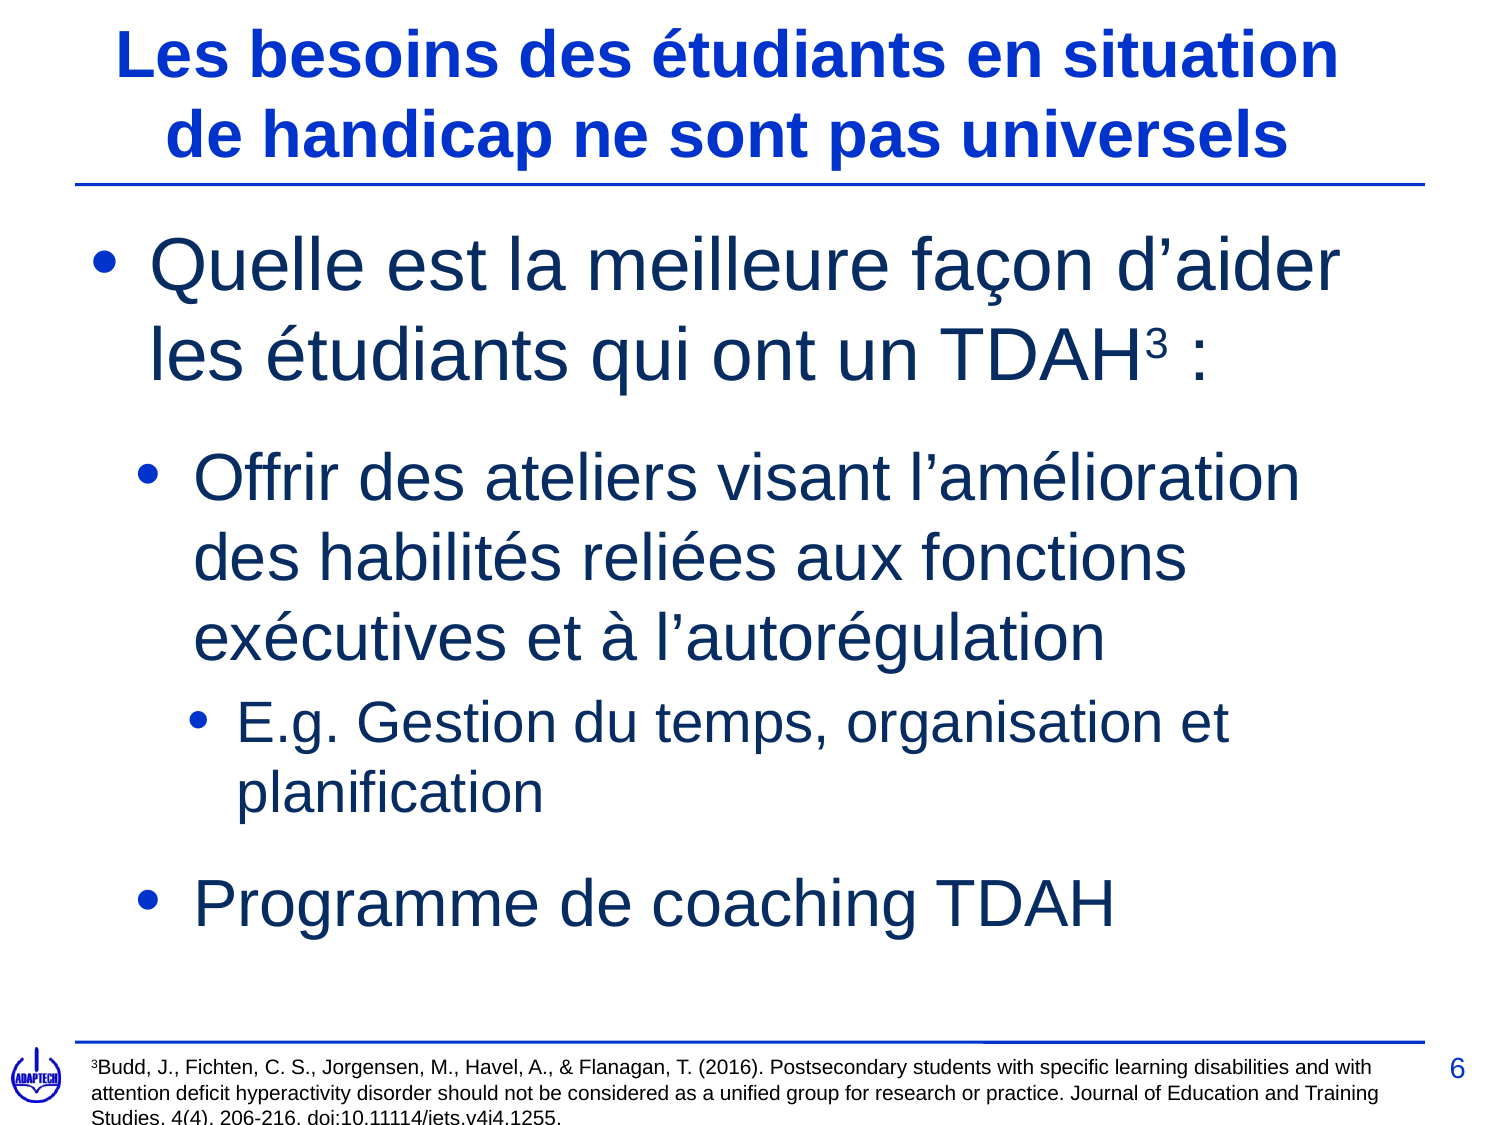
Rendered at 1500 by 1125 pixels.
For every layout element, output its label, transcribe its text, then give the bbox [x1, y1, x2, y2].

list Quelle est la meilleure façon d’aider les étudiants qui ont un TDAH3 : Offrir des ateliers visant l’amélioration des habilités reliées aux fonctions exécutives et à l’autorégulation E.g. Gestion du temps, organisation et planification Programme de coaching TDAH [75, 208, 1425, 1010]
title Les besoins des étudiants en situation de handicap ne sont pas universels [53, 66, 1404, 179]
slide_number 6 [1415, 1042, 1500, 1106]
text_box 3Budd, J., Fichten, C. S., Jorgensen, M., Havel, A., & Flanagan, T. (2016). Postsecondary students with specific learning disabilities and with attention deficit hyperactivity disorder should not be considered as a unified group for research or practice. Journal of Education and Training Studies, 4(4), 206-216. doi:10.11114/jets.v4i4.1255. [76, 1046, 1435, 1125]
picture [11, 1047, 61, 1103]
